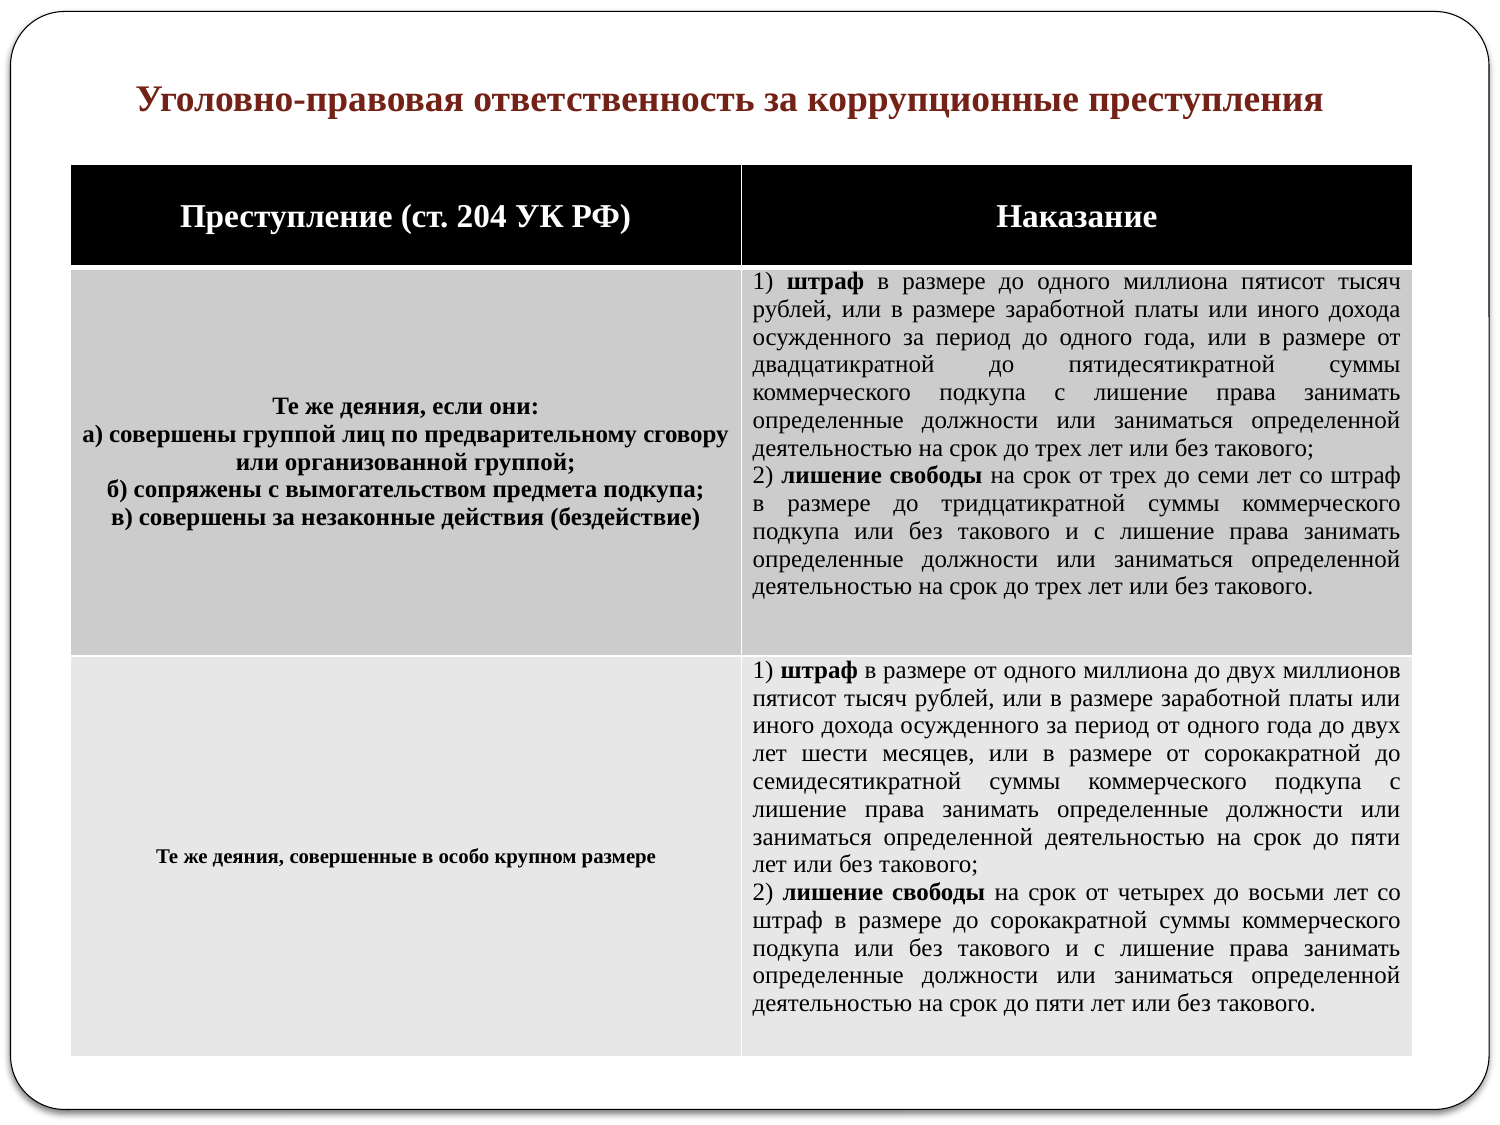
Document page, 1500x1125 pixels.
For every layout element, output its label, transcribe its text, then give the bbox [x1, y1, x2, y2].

table_cell Те же деяния, если они: а) совершены группой лиц по предварительному сговору или организованной группой; б) сопряжены с вымогательством предмета подкупа; в) совершены за незаконные действия (бездействие) [71, 270, 741, 655]
text_box Уголовно-правовая ответственность за коррупционные преступления [58, 58, 1402, 135]
table_cell 1) штраф в размере от одного миллиона до двух миллионов пятисот тысяч рублей, или в размере заработной платы или иного дохода осужденного за период от одного года до двух лет шести месяцев, или в размере от сорокакратной до семидесятикратной суммы коммерческого подкупа с лишение права занимать определенные должности или заниматься определенной деятельностью на срок до пяти лет или без такового; 2) лишение свободы на срок от четырех до восьми лет со штраф в размере до сорокакратной суммы коммерческого подкупа или без такового и с лишение права занимать определенные должности или заниматься определенной деятельностью на срок до пяти лет или без такового. [742, 657, 1412, 1056]
table_cell 1) штраф в размере до одного миллиона пятисот тысяч рублей, или в размере заработной платы или иного дохода осужденного за период до одного года, или в размере от двадцатикратной до пятидесятикратной суммы коммерческого подкупа с лишение права занимать определенные должности или заниматься определенной деятельностью на срок до трех лет или без такового; 2) лишение свободы на срок от трех до семи лет со штраф в размере до тридцатикратной суммы коммерческого подкупа или без такового и с лишение права занимать определенные должности или заниматься определенной деятельностью на срок до трех лет или без такового. [742, 270, 1412, 655]
table_header Преступление (ст. 204 УК РФ) [71, 165, 741, 265]
table_header Наказание [742, 165, 1412, 265]
table_cell Те же деяния, совершенные в особо крупном размере [71, 657, 741, 1056]
